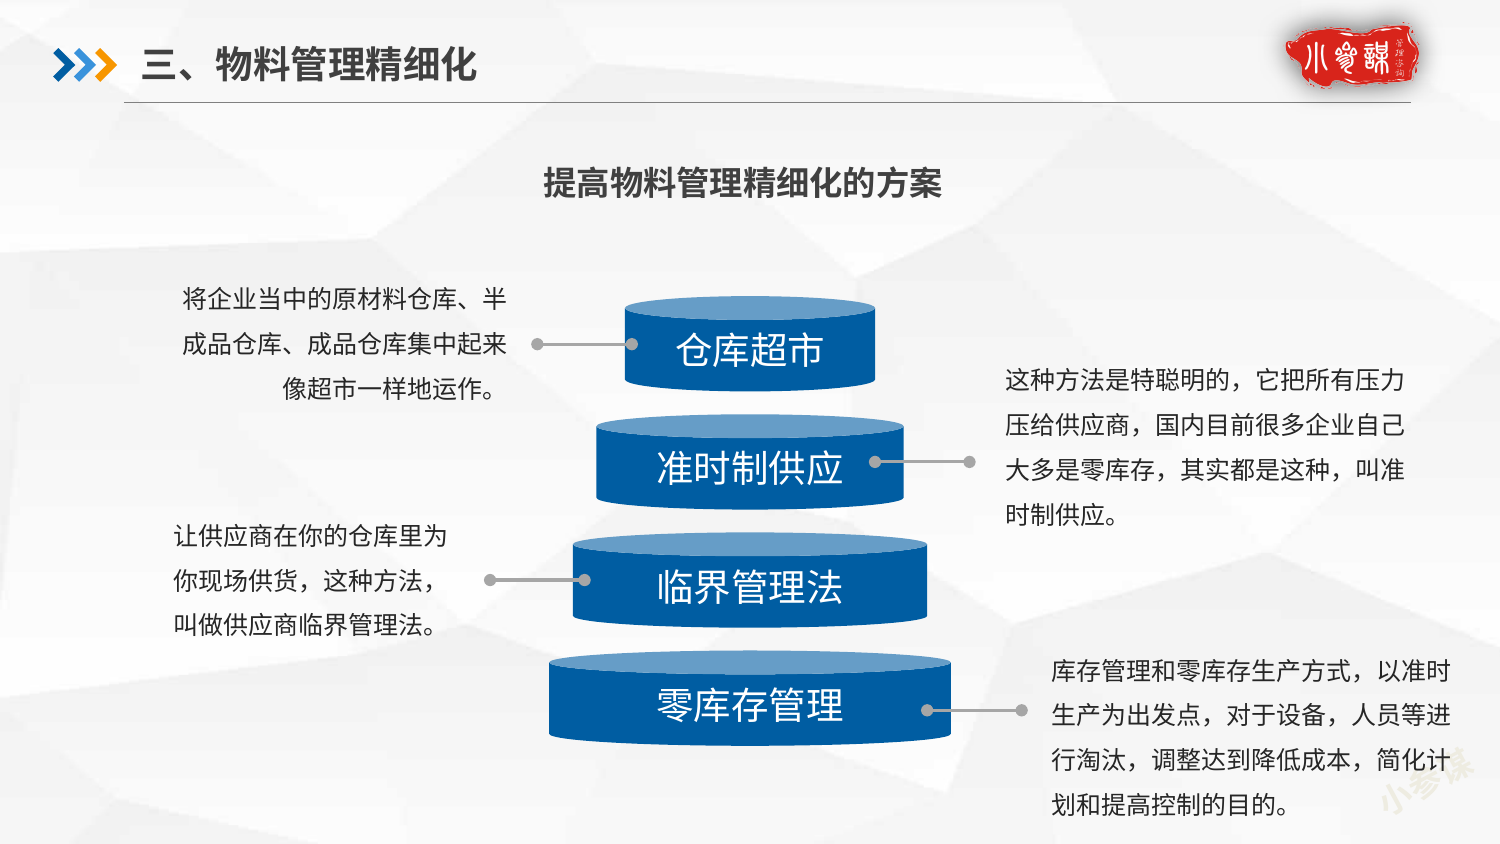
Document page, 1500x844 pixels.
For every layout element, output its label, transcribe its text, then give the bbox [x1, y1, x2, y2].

text_box 仓库超市 [622, 294, 878, 394]
text_box 提高物料管理精细化的方案 [543, 150, 1020, 213]
text_box 让供应商在你的仓库里为你现场供货，这种方法，叫做供应商临界管理法。 [156, 497, 464, 654]
text_box 临界管理法 [570, 530, 930, 630]
text_box 将企业当中的原材料仓库、半成品仓库、成品仓库集中起来像超市一样地运作。 [159, 261, 523, 417]
text_box 准时制供应 [594, 412, 906, 512]
picture [0, 0, 1500, 844]
text_box 库存管理和零库存生产方式，以准时生产为出发点，对于设备，人员等进行淘汰，调整达到降低成本，简化计划和提高控制的目的。 [1036, 632, 1483, 788]
text_box 零库存管理 [547, 648, 953, 748]
text_box 这种方法是特聪明的，它把所有压力压给供应商，国内目前很多企业自己大多是零库存，其实都是这种，叫准时制供应。 [991, 342, 1438, 498]
text_box 三、物料管理精细化 [140, 32, 491, 95]
